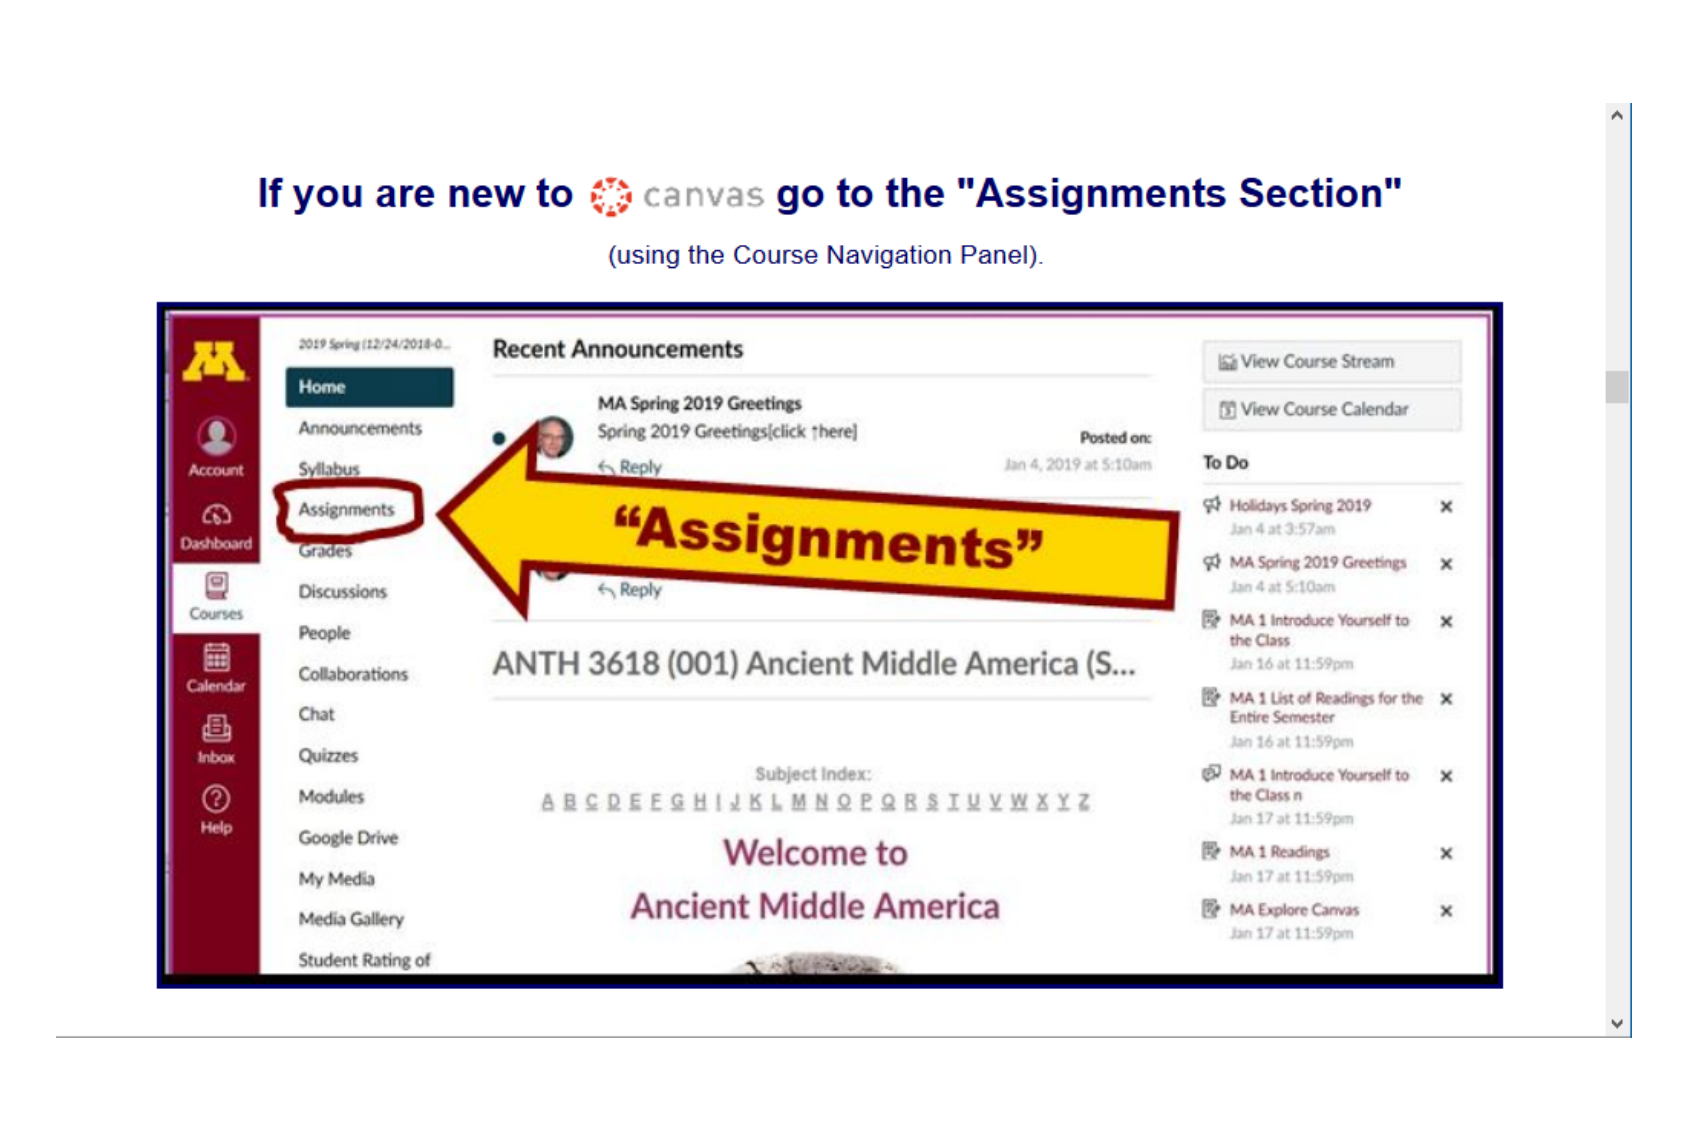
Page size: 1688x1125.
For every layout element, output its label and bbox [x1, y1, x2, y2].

picture [55, 103, 1632, 1038]
